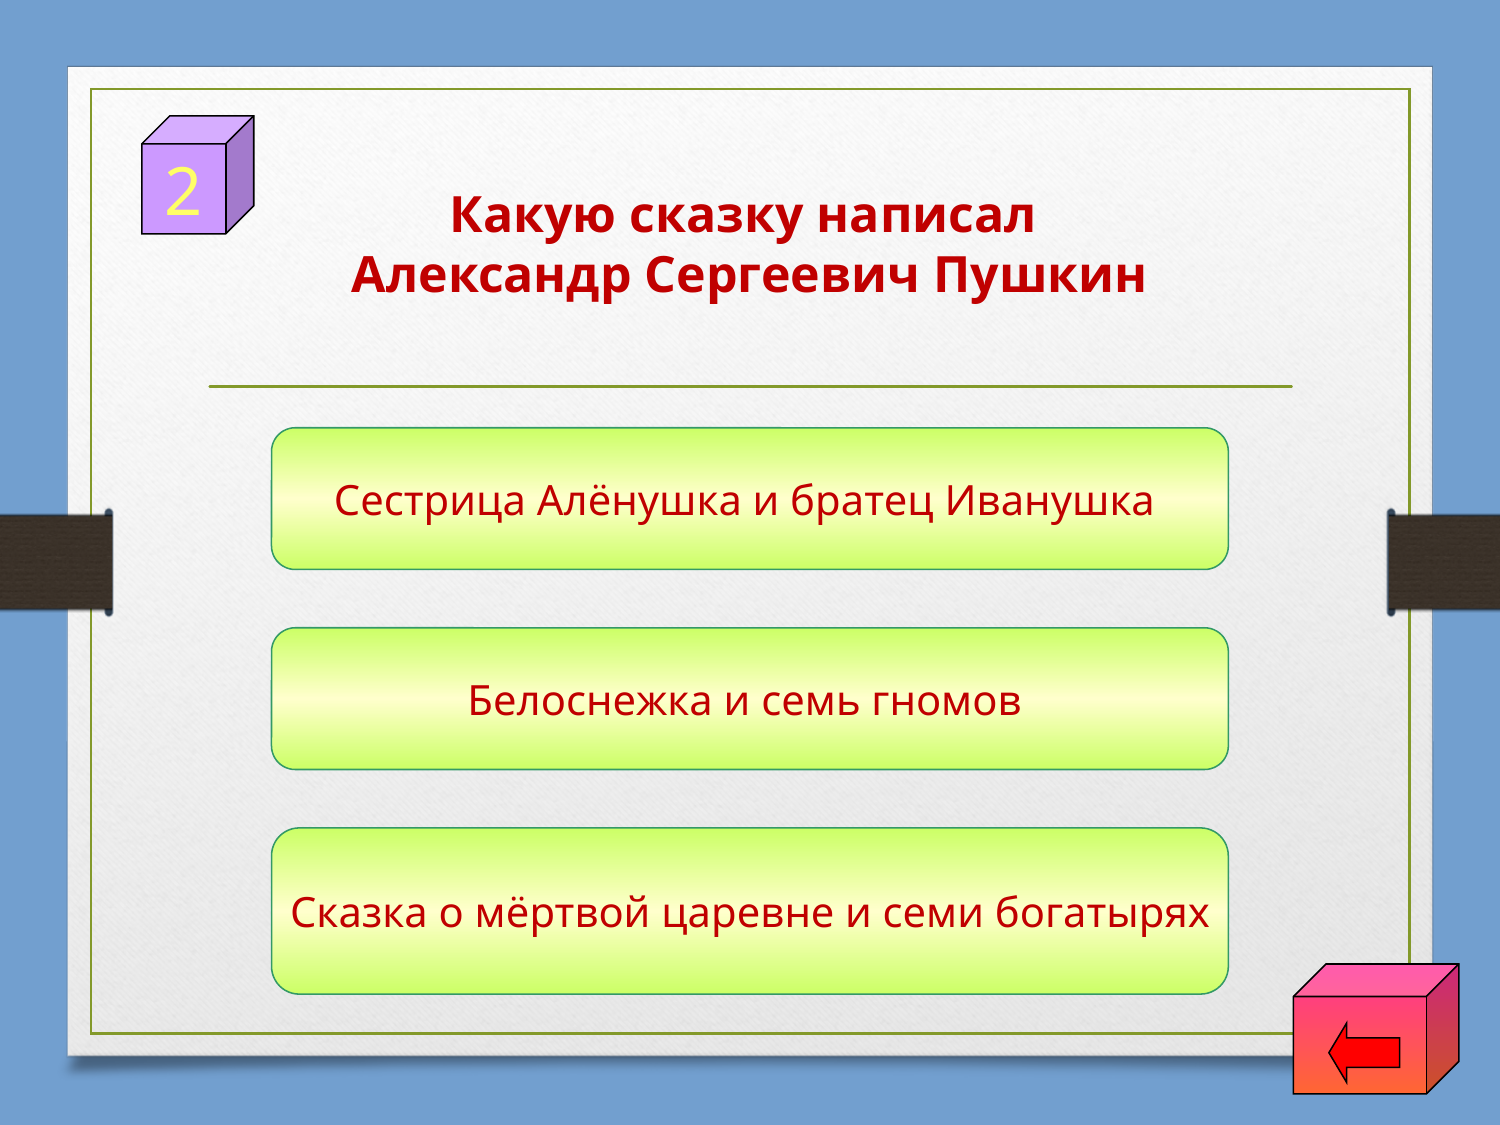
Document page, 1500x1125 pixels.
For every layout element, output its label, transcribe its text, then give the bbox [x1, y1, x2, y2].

text_box 2 [141, 115, 254, 234]
text_box Сестрица Алёнушка и братец Иванушка [271, 427, 1229, 570]
picture [0, 0, 1500, 1125]
text_box Сказка о мёртвой царевне и семи богатырях [271, 827, 1229, 995]
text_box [1293, 963, 1459, 1095]
text_box Какую сказку написал Александр Сергеевич Пушкин [253, 174, 1247, 310]
text_box Белоснежка и семь гномов [271, 627, 1229, 770]
